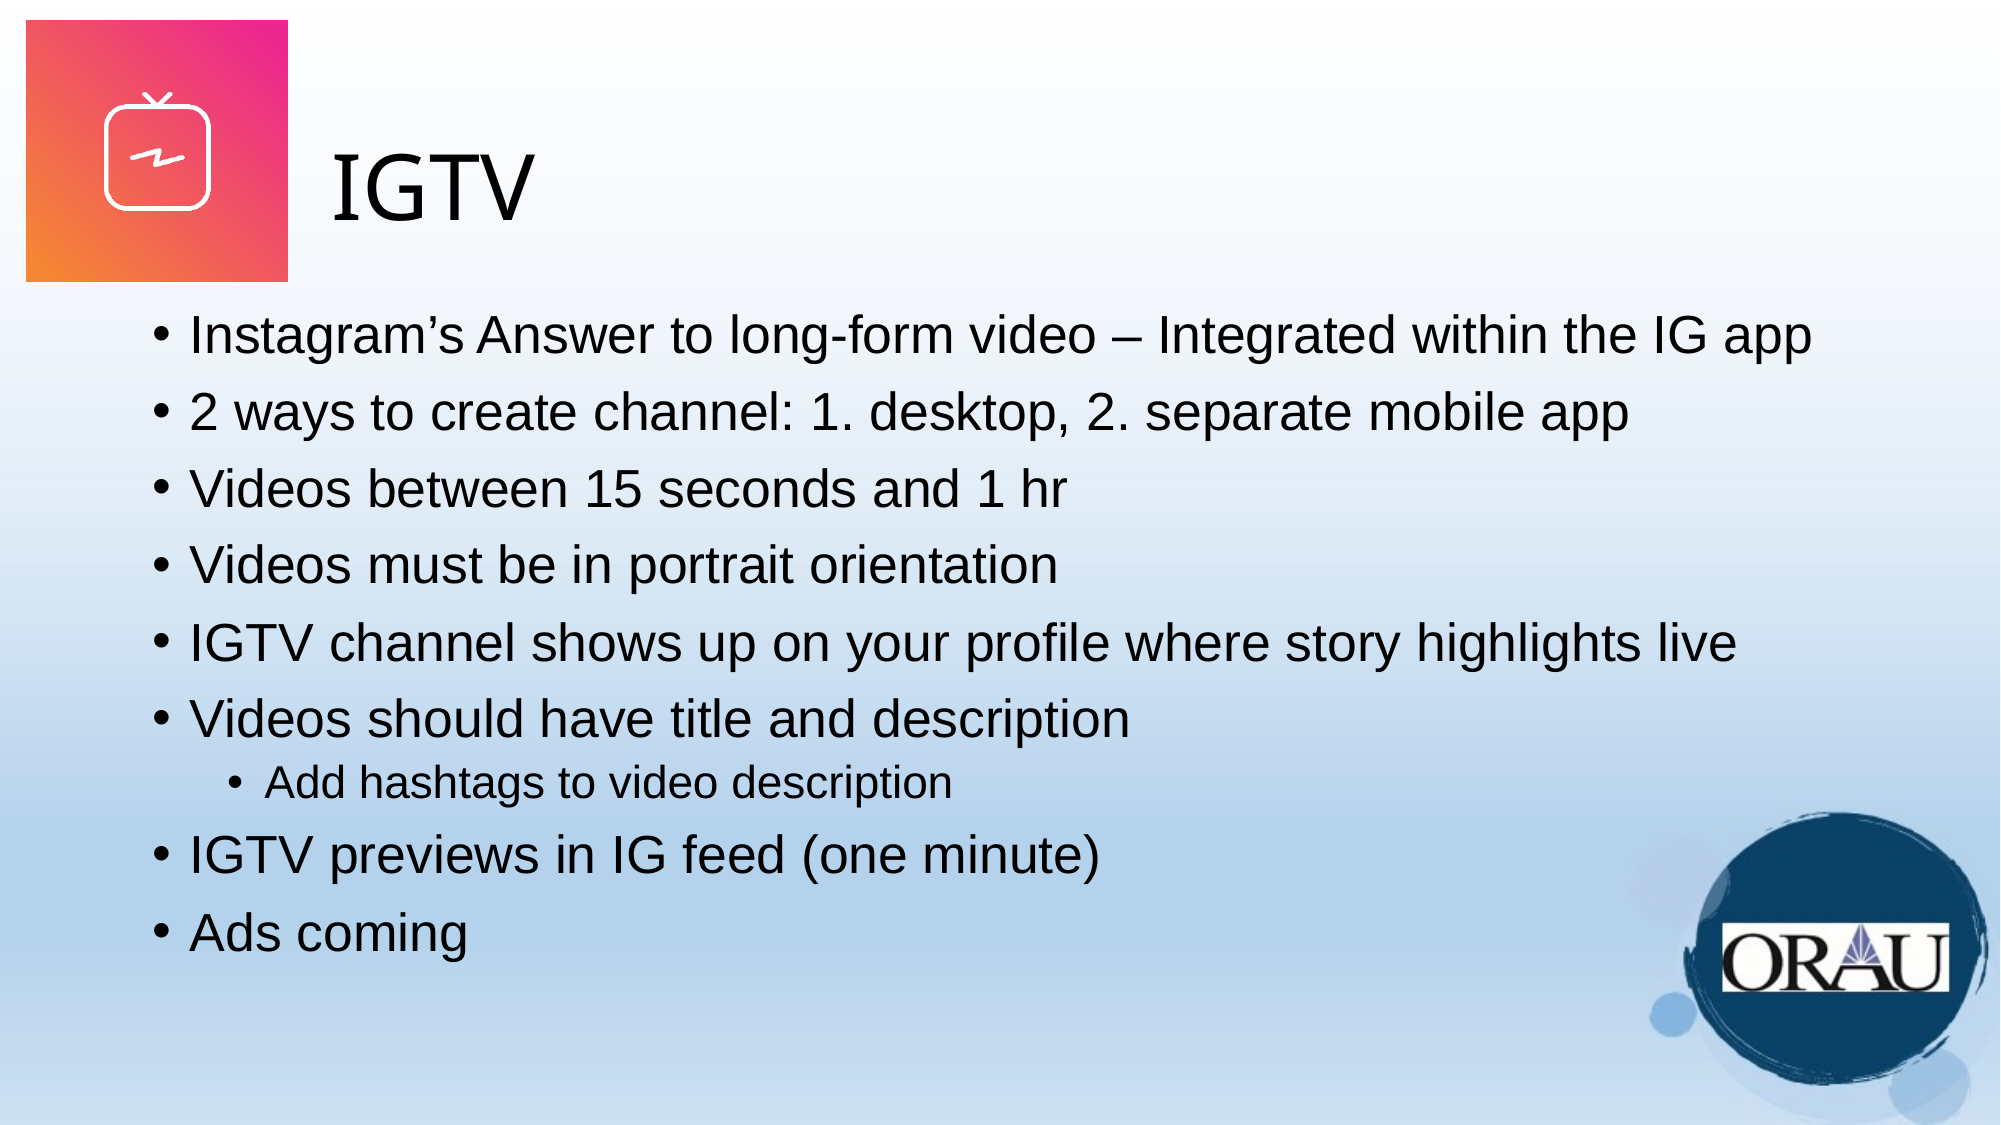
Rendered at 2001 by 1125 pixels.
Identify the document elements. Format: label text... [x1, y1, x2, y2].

title IGTV [316, 82, 2000, 300]
picture [0, 0, 2001, 1125]
text_box [162, 324, 1888, 1039]
list Instagram’s Answer to long-form video – Integrated within the IG app 2 ways to create channel: 1. desktop, 2. separate mobile app Videos between 15 seconds and 1 hr Videos must be in portrait orientation IGTV channel shows up on your profile where story highlights live Videos should have title and description Add hashtags to video description IGTV previews in IG feed (one minute) Ads coming [137, 299, 1863, 1014]
